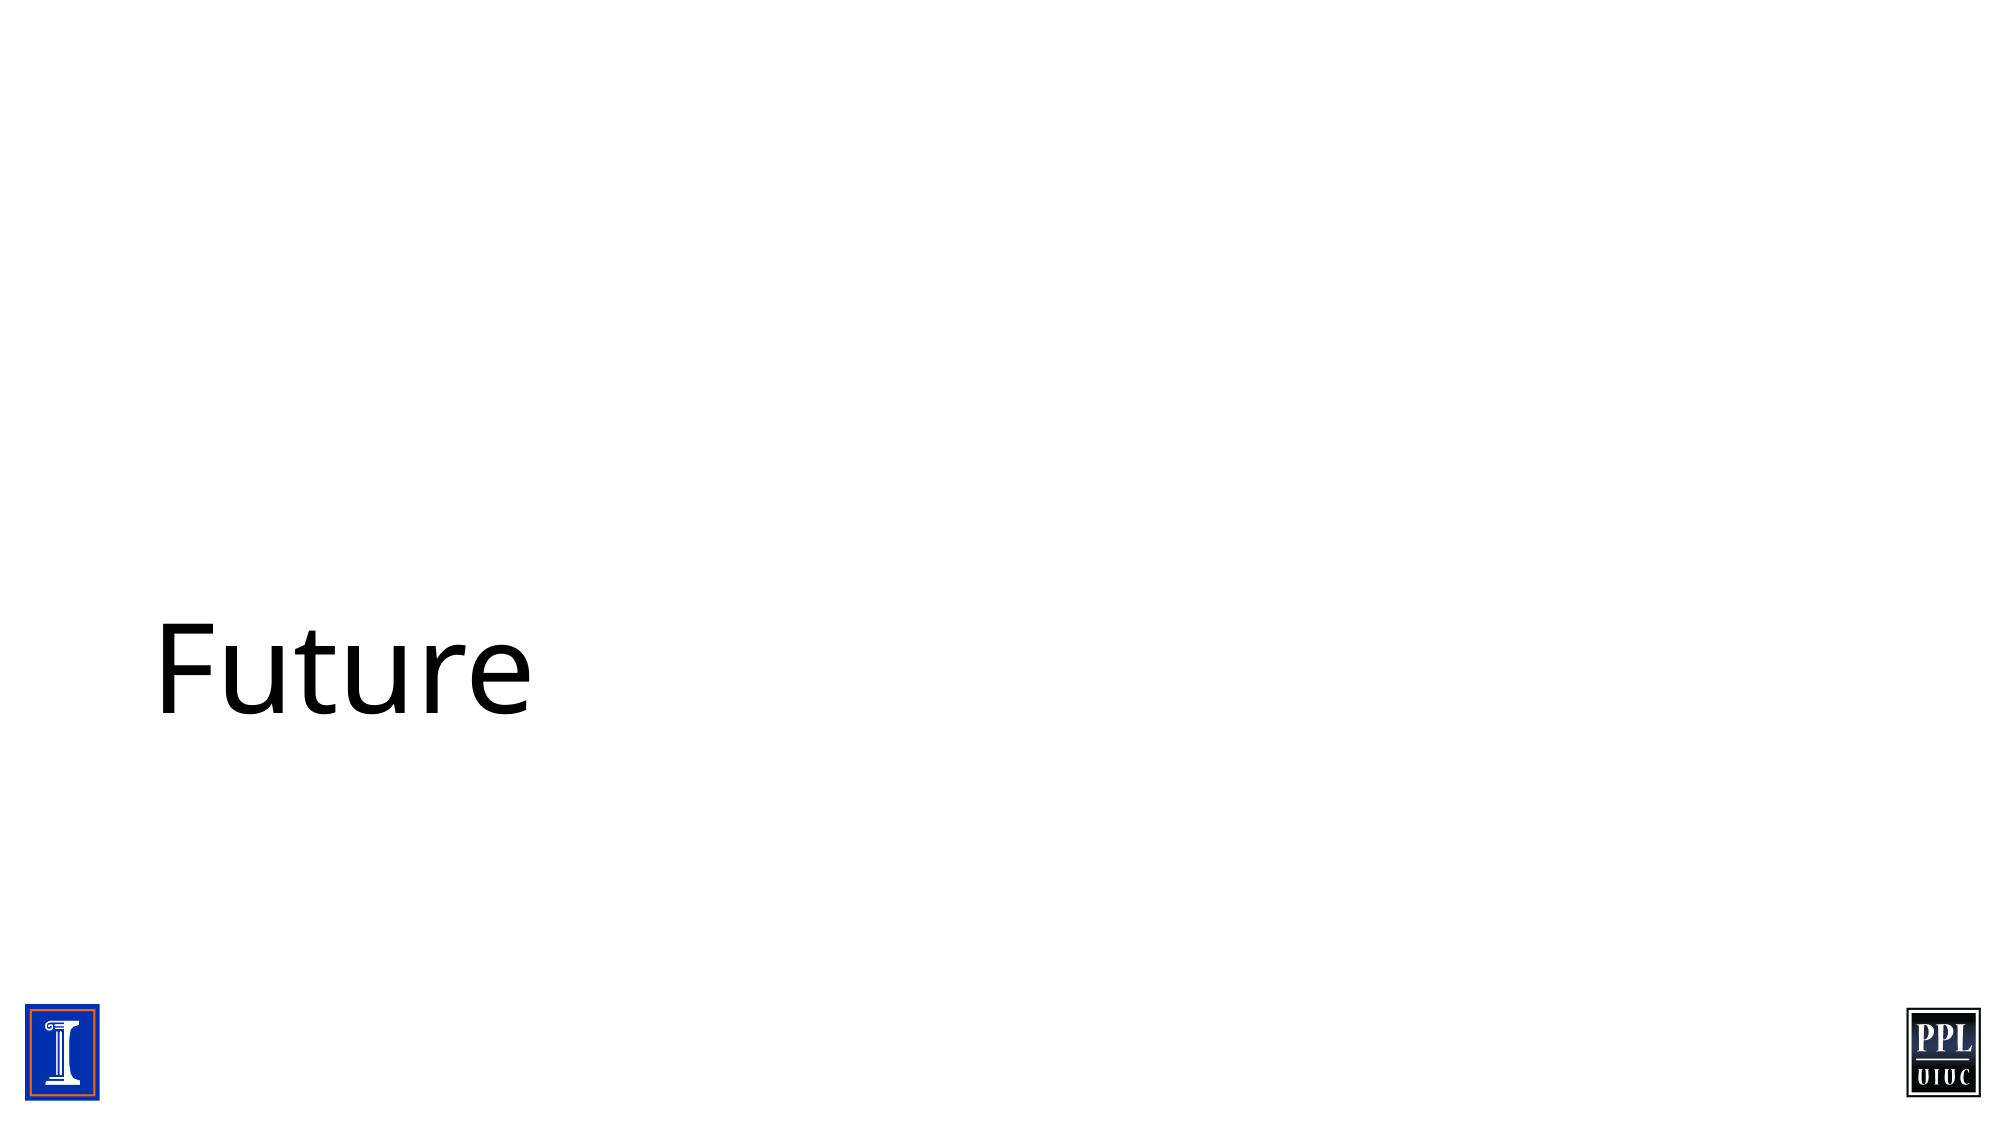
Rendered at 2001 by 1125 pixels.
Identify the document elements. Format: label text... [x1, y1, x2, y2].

picture [25, 1004, 100, 1101]
picture [1899, 1001, 1987, 1103]
title Future [136, 280, 1862, 749]
